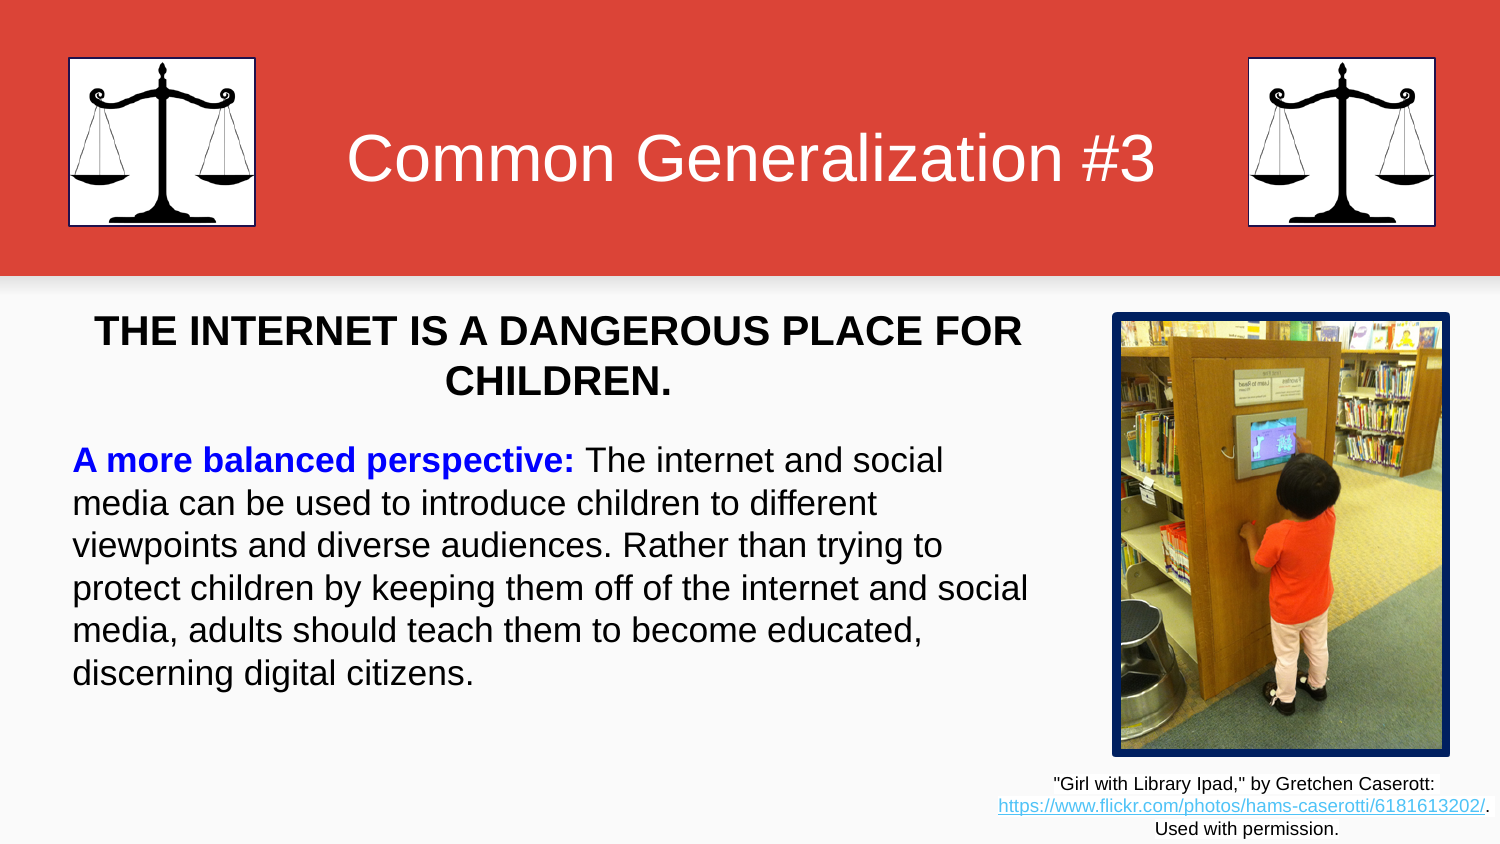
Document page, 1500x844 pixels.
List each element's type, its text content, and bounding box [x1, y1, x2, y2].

picture [69, 58, 255, 226]
list THE INTERNET IS A DANGEROUS PLACE FOR CHILDREN. A more balanced perspective: The internet and social media can be used to introduce children to different viewpoints and diverse audiences. Rather than trying to protect children by keeping them off of the internet and social media, adults should teach them to become educated, discerning digital citizens. [57, 289, 1060, 824]
title Common Generalization #3 [260, 83, 1243, 210]
text_box "Girl with Library Ipad," by Gretchen Caserott: https://www.flickr.com/photos/hams-caserotti/6181613202/. Used with permission. [958, 756, 1500, 844]
picture [1249, 58, 1435, 226]
picture [1111, 311, 1450, 757]
